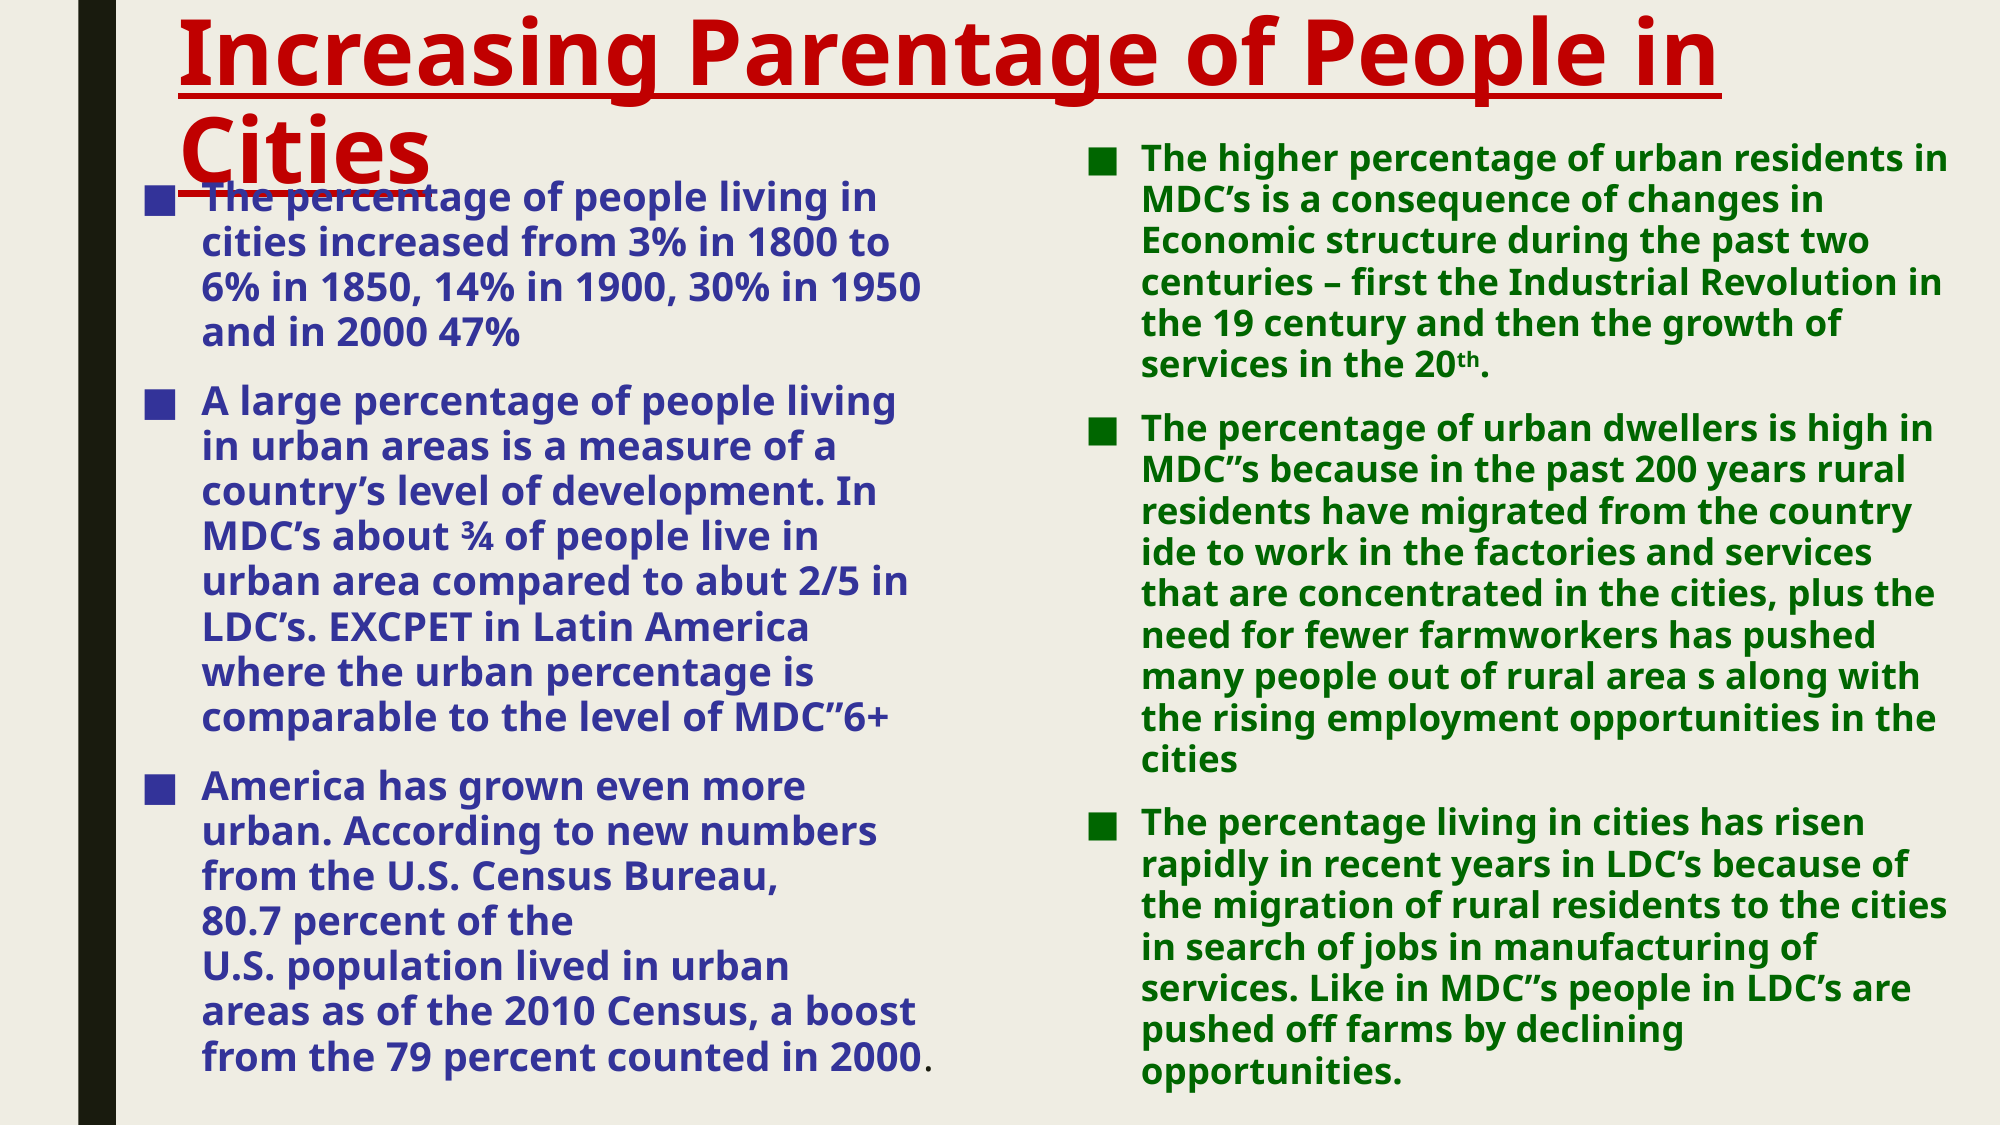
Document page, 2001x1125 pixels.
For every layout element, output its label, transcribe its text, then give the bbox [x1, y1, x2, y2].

list The higher percentage of urban residents in MDC’s is a consequence of changes in Economic structure during the past two centuries – first the Industrial Revolution in the 19 century and then the growth of services in the 20th. The percentage of urban dwellers is high in MDC”s because in the past 200 years rural residents have migrated from the country ide to work in the factories and services that are concentrated in the cities, plus the need for fewer farmworkers has pushed many people out of rural area s along with the rising employment opportunities in the cities The percentage living in cities has risen rapidly in recent years in LDC’s because of the migration of rural residents to the cities in search of jobs in manufacturing of services. Like in MDC”s people in LDC’s are pushed off farms by declining opportunities. [1070, 130, 1966, 1103]
list The percentage of people living in cities increased from 3% in 1800 to 6% in 1850, 14% in 1900, 30% in 1950 and in 2000 47% A large percentage of people living in urban areas is a measure of a country’s level of development. In MDC’s about ¾ of people live in urban area compared to abut 2/5 in LDC’s. EXCPET in Latin America where the urban percentage is comparable to the level of MDC”6+ America has grown even more urban. According to new numbers from the U.S. Census Bureau, 80.7 percent of the U.S. population lived in urban areas as of the 2010 Census, a boost from the 79 percent counted in 2000. [126, 167, 955, 1103]
title Increasing Parentage of People in Cities [163, 0, 2000, 131]
